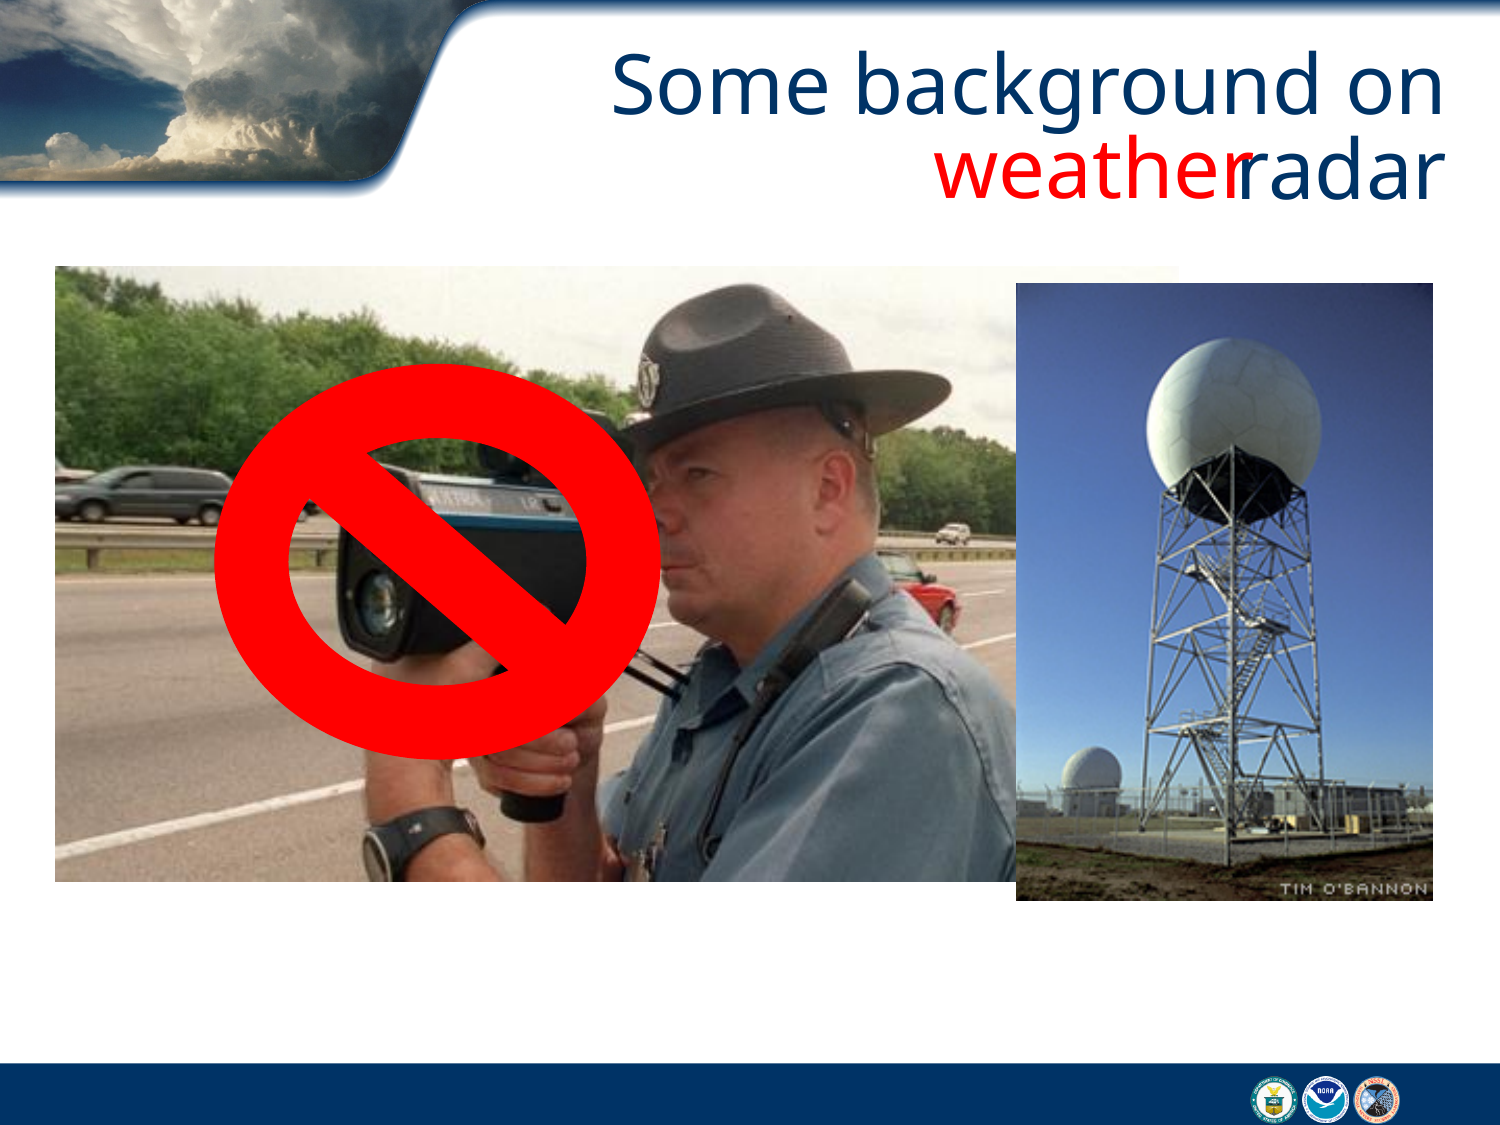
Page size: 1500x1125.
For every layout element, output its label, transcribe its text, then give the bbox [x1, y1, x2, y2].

picture [1302, 1076, 1349, 1123]
picture [1353, 1076, 1400, 1124]
text_box weather [918, 108, 1403, 223]
title Some background on radar [437, 24, 1463, 238]
picture [1250, 1076, 1298, 1124]
picture [0, 0, 1500, 244]
picture [55, 266, 1434, 901]
